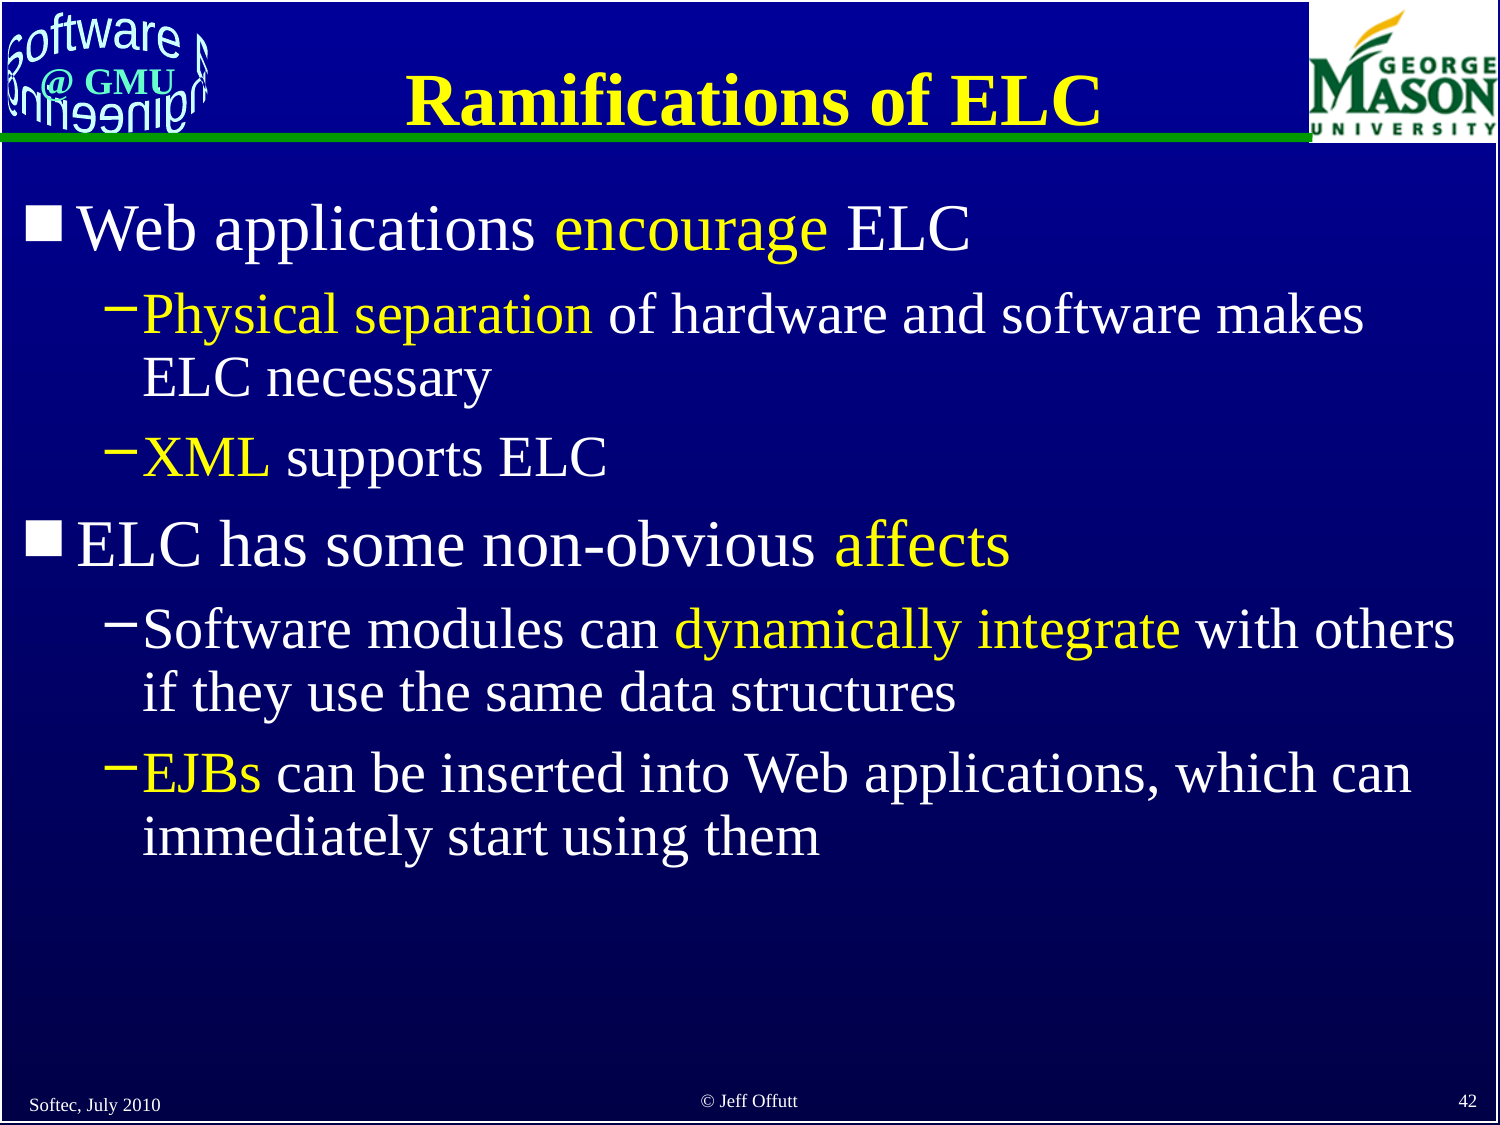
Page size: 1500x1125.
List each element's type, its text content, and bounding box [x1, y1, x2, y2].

title Ramifications of ELC [186, 15, 1325, 185]
slide_number 42 [1179, 1082, 1493, 1119]
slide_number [13, 1081, 451, 1123]
footer © Jeff Offutt [511, 1084, 987, 1119]
picture [1309, 2, 1498, 143]
list Web applications encourage ELC Physical separation of hardware and software makes ELC necessary XML supports ELC ELC has some non-obvious affects Software modules can dynamically integrate with others if they use the same data structures EJBs can be inserted into Web applications, which can immediately start using them [14, 185, 1486, 1084]
